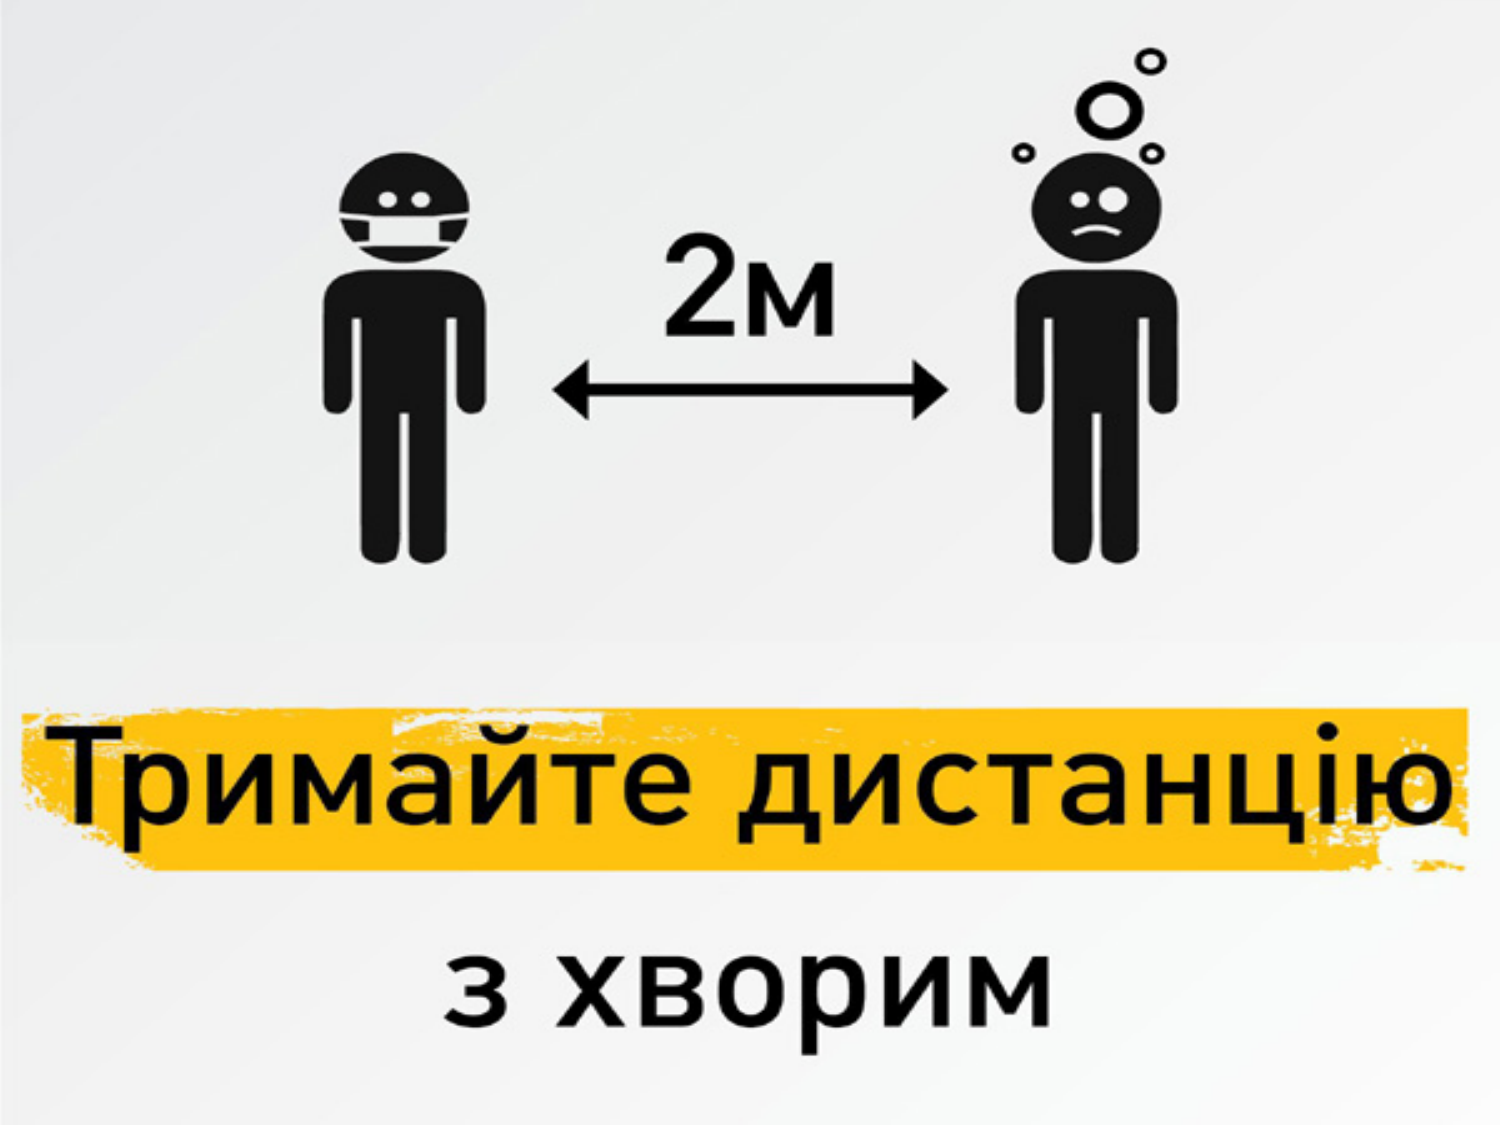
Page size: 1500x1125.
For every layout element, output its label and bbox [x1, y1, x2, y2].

list [0, 0, 1500, 1125]
